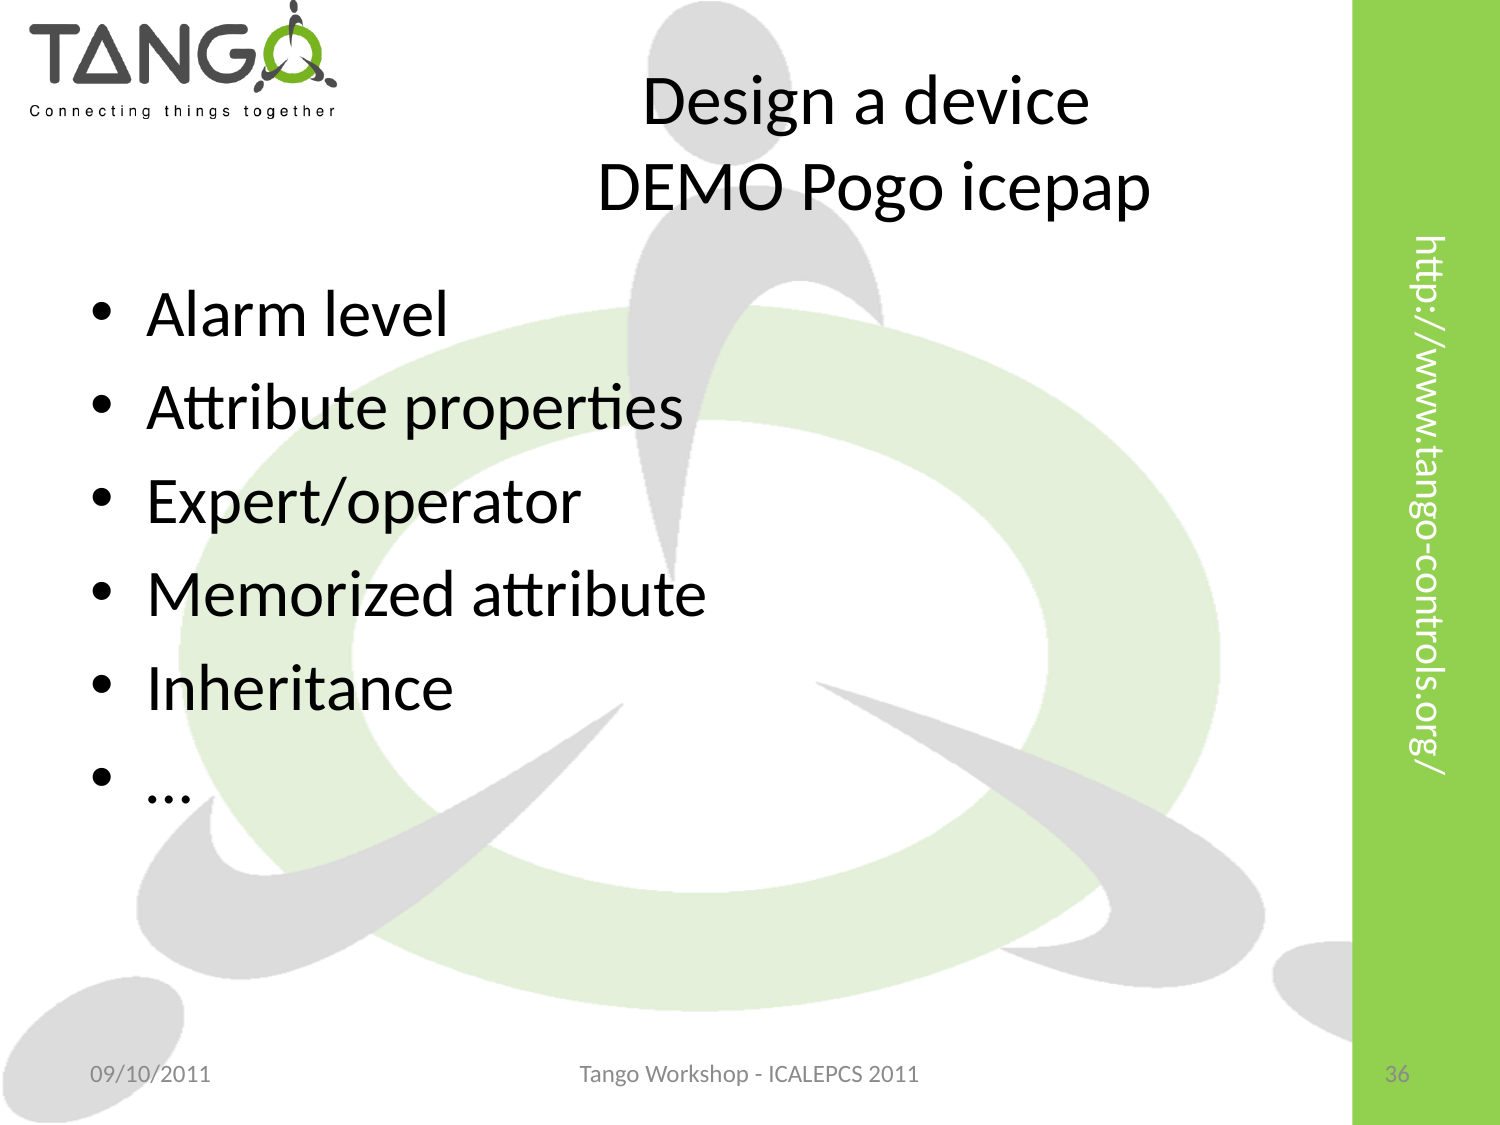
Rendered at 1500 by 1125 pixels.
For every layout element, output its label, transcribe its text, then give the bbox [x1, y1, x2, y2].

slide_number 36 [1074, 1042, 1425, 1103]
title Design a device DEMO Pogo icepap [324, 45, 1425, 233]
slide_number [75, 1042, 425, 1103]
list Alarm level Attribute properties Expert/operator Memorized attribute Inheritance … [75, 262, 1425, 1005]
footer Tango Workshop - ICALEPCS 2011 [512, 1042, 988, 1103]
picture [0, 0, 1352, 1125]
